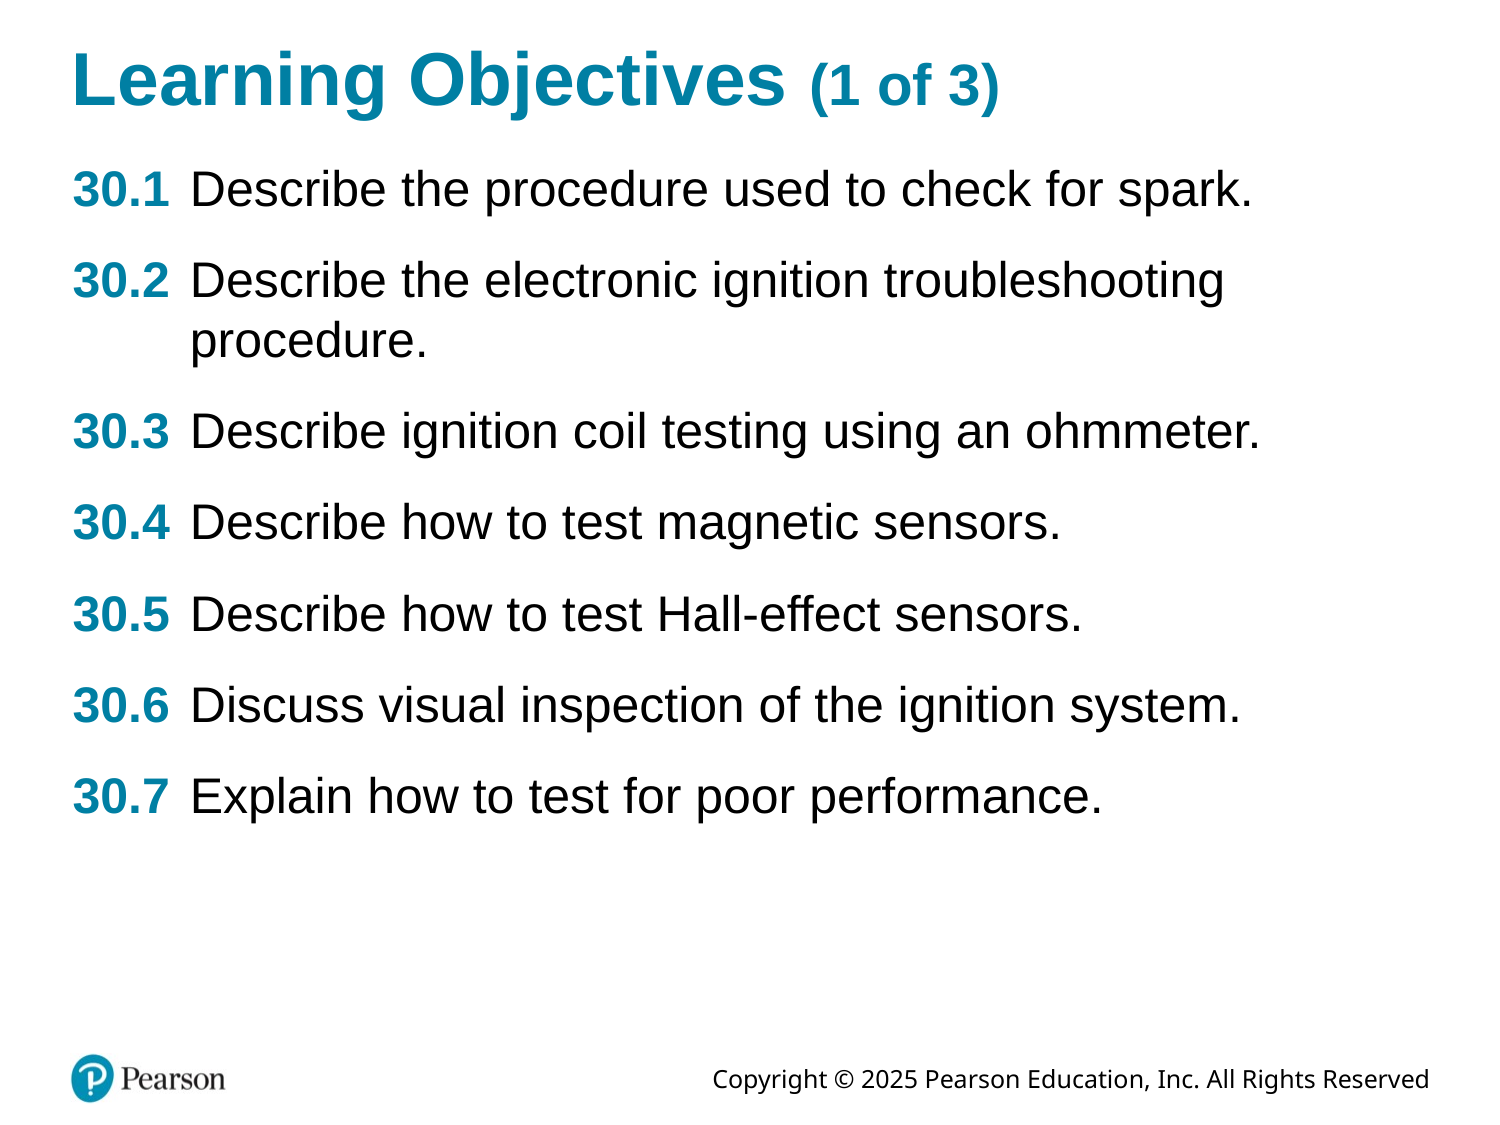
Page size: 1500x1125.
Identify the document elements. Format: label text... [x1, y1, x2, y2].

list 30.1 Describe the procedure used to check for spark. 30.2 Describe the electronic ignition troubleshooting procedure. 30.3 Describe ignition coil testing using an ohmmeter. 30.4 Describe how to test magnetic sensors. 30.5 Describe how to test Hall-effect sensors. 30.6 Discuss visual inspection of the ignition system. 30.7 Explain how to test for poor performance. [72, 153, 1436, 827]
title Learning Objectives (1 of 3) [71, 0, 1436, 173]
picture [70, 1053, 227, 1104]
